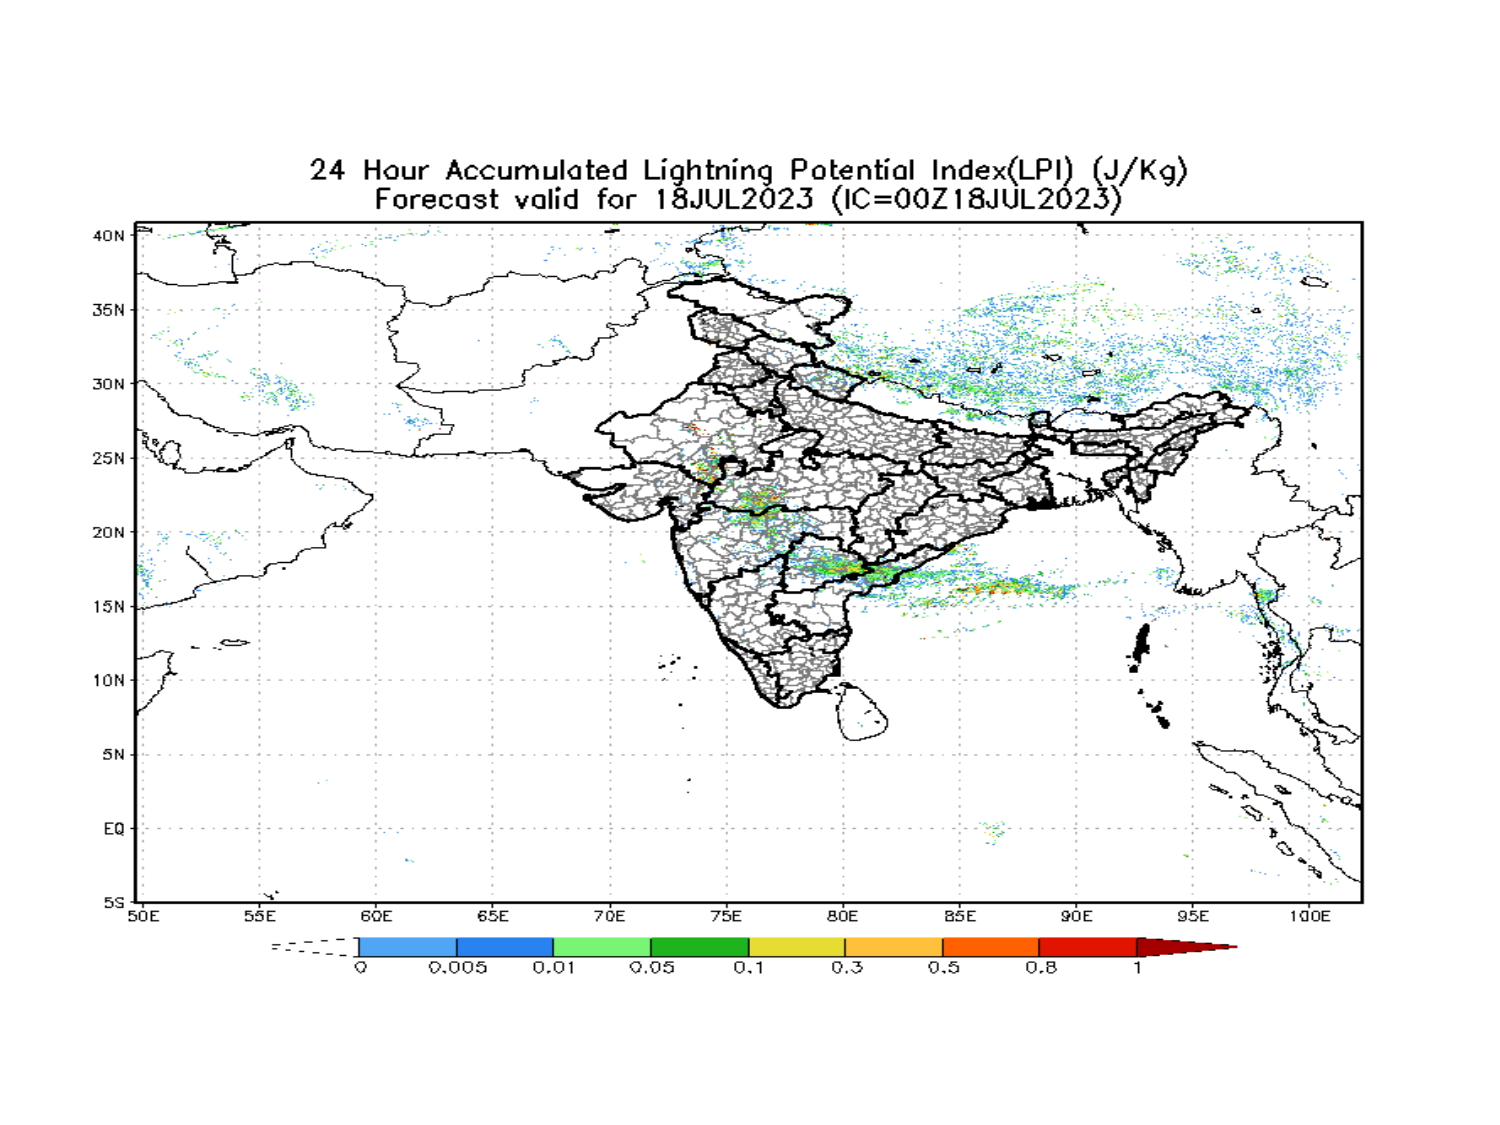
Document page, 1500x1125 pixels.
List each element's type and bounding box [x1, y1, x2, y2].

picture [74, 149, 1426, 976]
